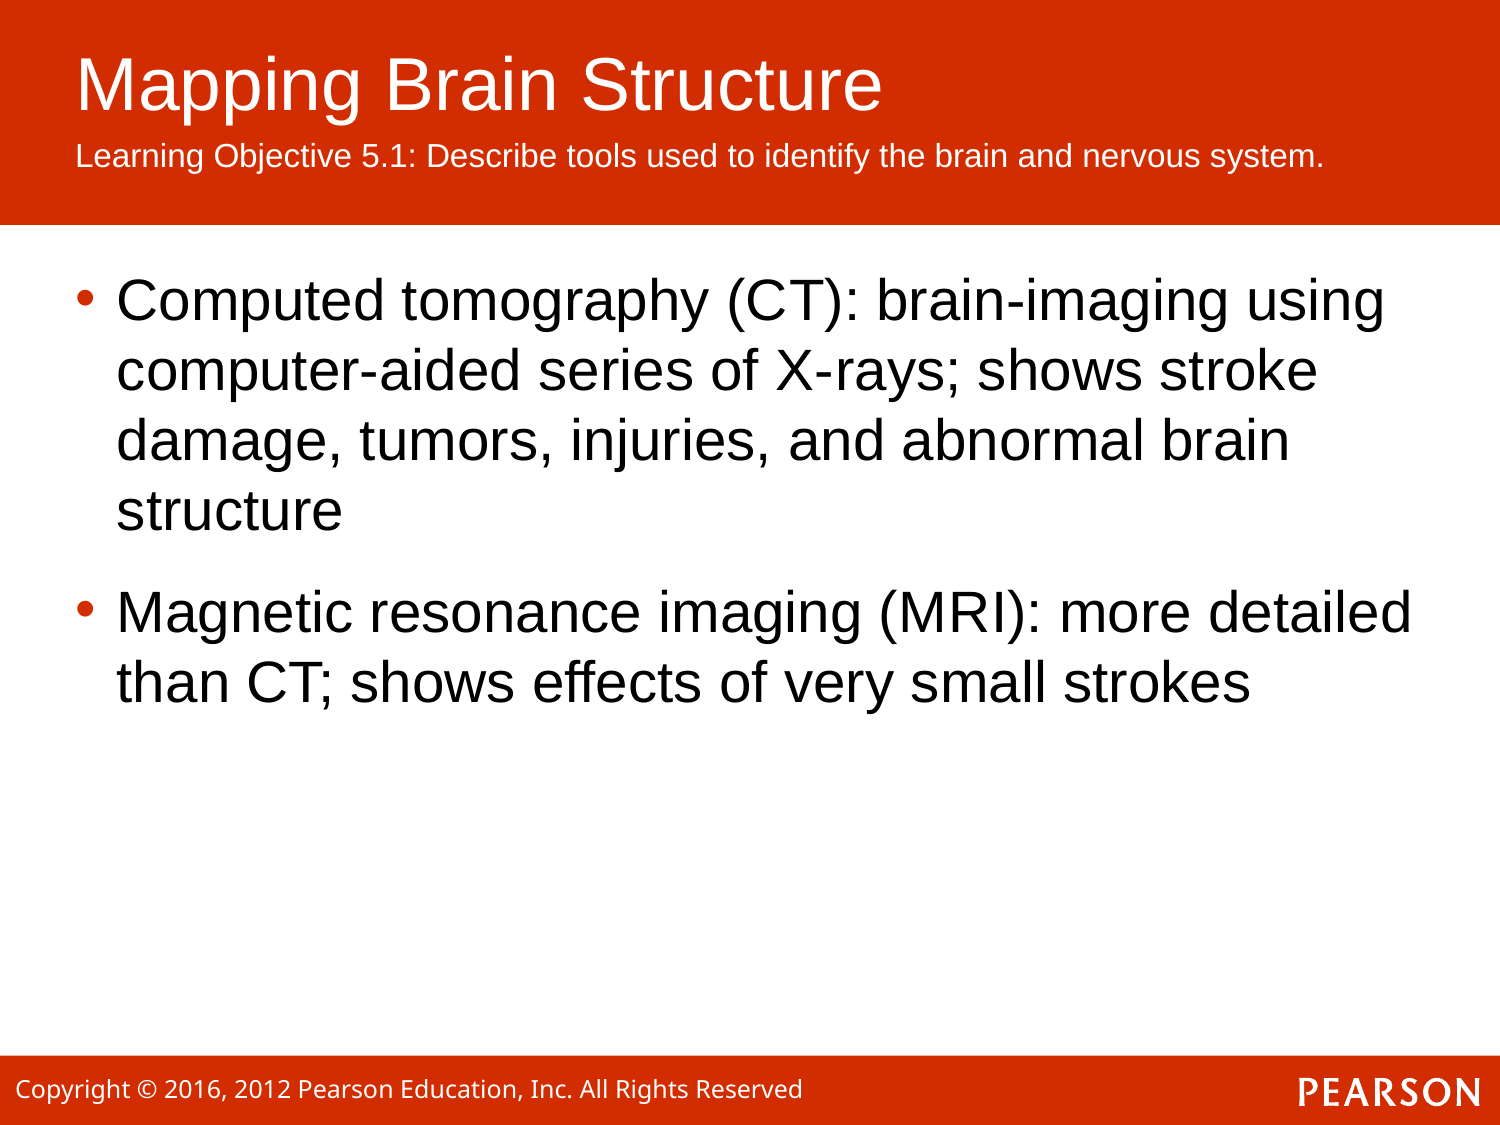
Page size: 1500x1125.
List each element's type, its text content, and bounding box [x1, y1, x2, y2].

title Mapping Brain Structure [75, 35, 1333, 126]
list Learning Objective 5.1: Describe tools used to identify the brain and nervous system. [75, 133, 1425, 200]
list Computed tomography (C T): brain-imaging using computer-aided series of X- rays; shows stroke damage, tumors, injuries, and abnormal brain structure Magnetic resonance imaging (M R I): more detailed than CT; shows effects of very small strokes [75, 262, 1425, 1005]
